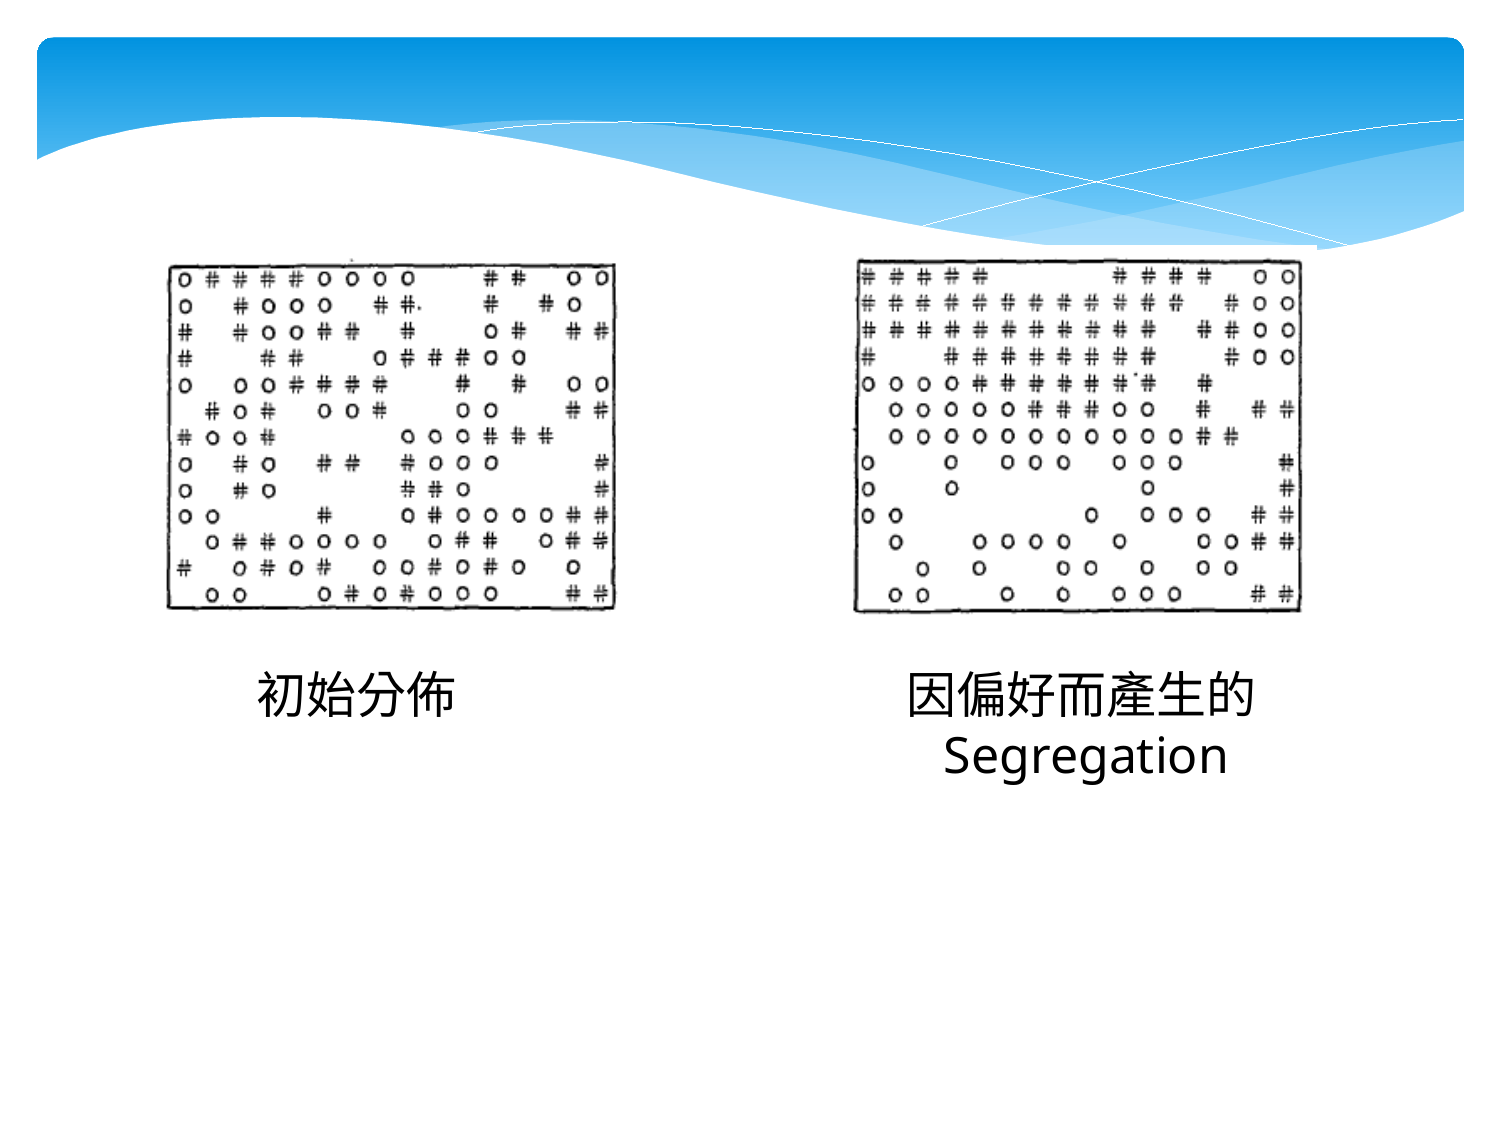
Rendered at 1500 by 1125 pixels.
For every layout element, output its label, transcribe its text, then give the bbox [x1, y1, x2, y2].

text_box 初始分佈 [242, 656, 485, 732]
picture [147, 252, 636, 630]
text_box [147, 252, 634, 628]
picture [837, 245, 1318, 635]
text_box 因偏好而產生的Segregation [891, 656, 1282, 792]
